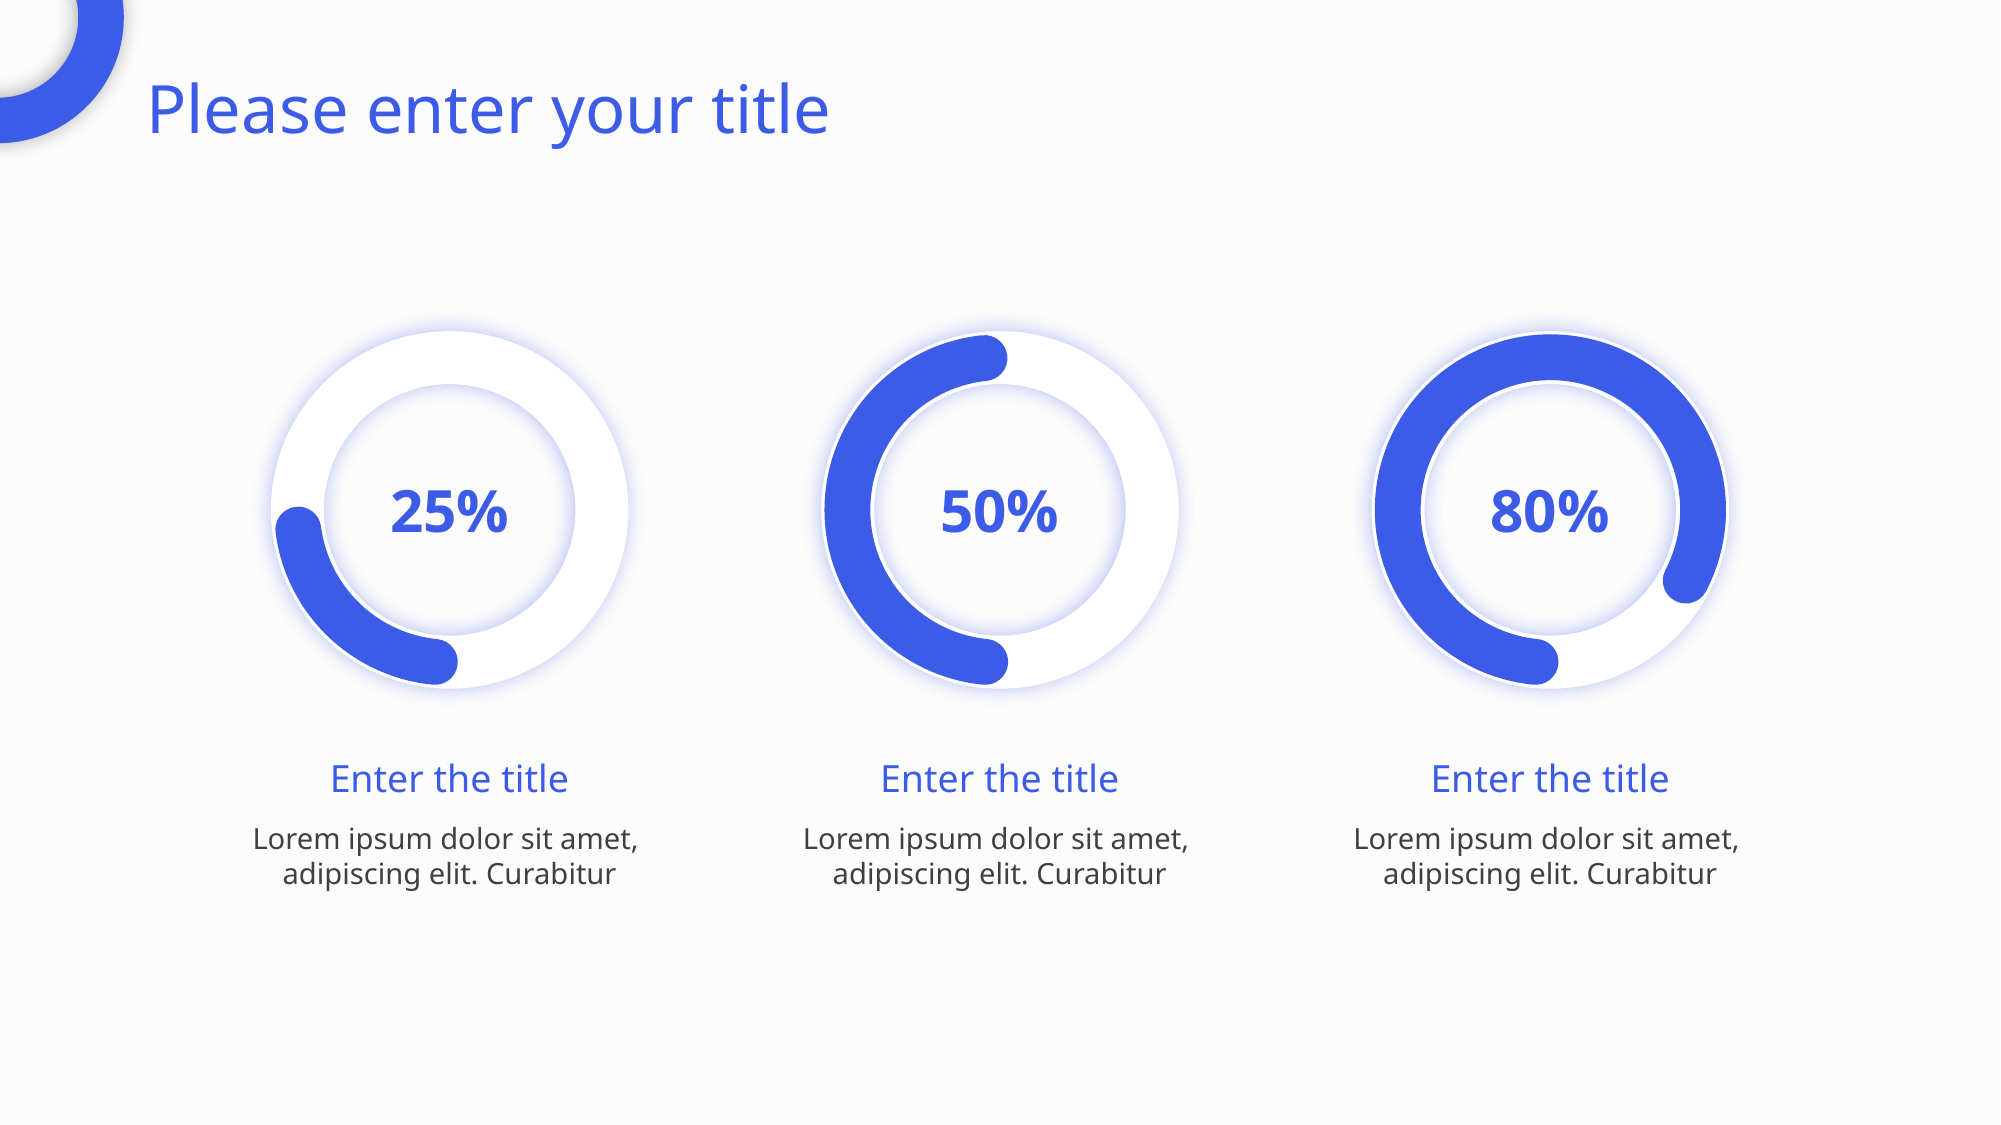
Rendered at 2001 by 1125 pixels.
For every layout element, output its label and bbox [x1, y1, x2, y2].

text_box [171, 331, 721, 899]
text_box [1271, 331, 1829, 899]
text_box [721, 331, 1271, 899]
text_box [0, 0, 1018, 156]
